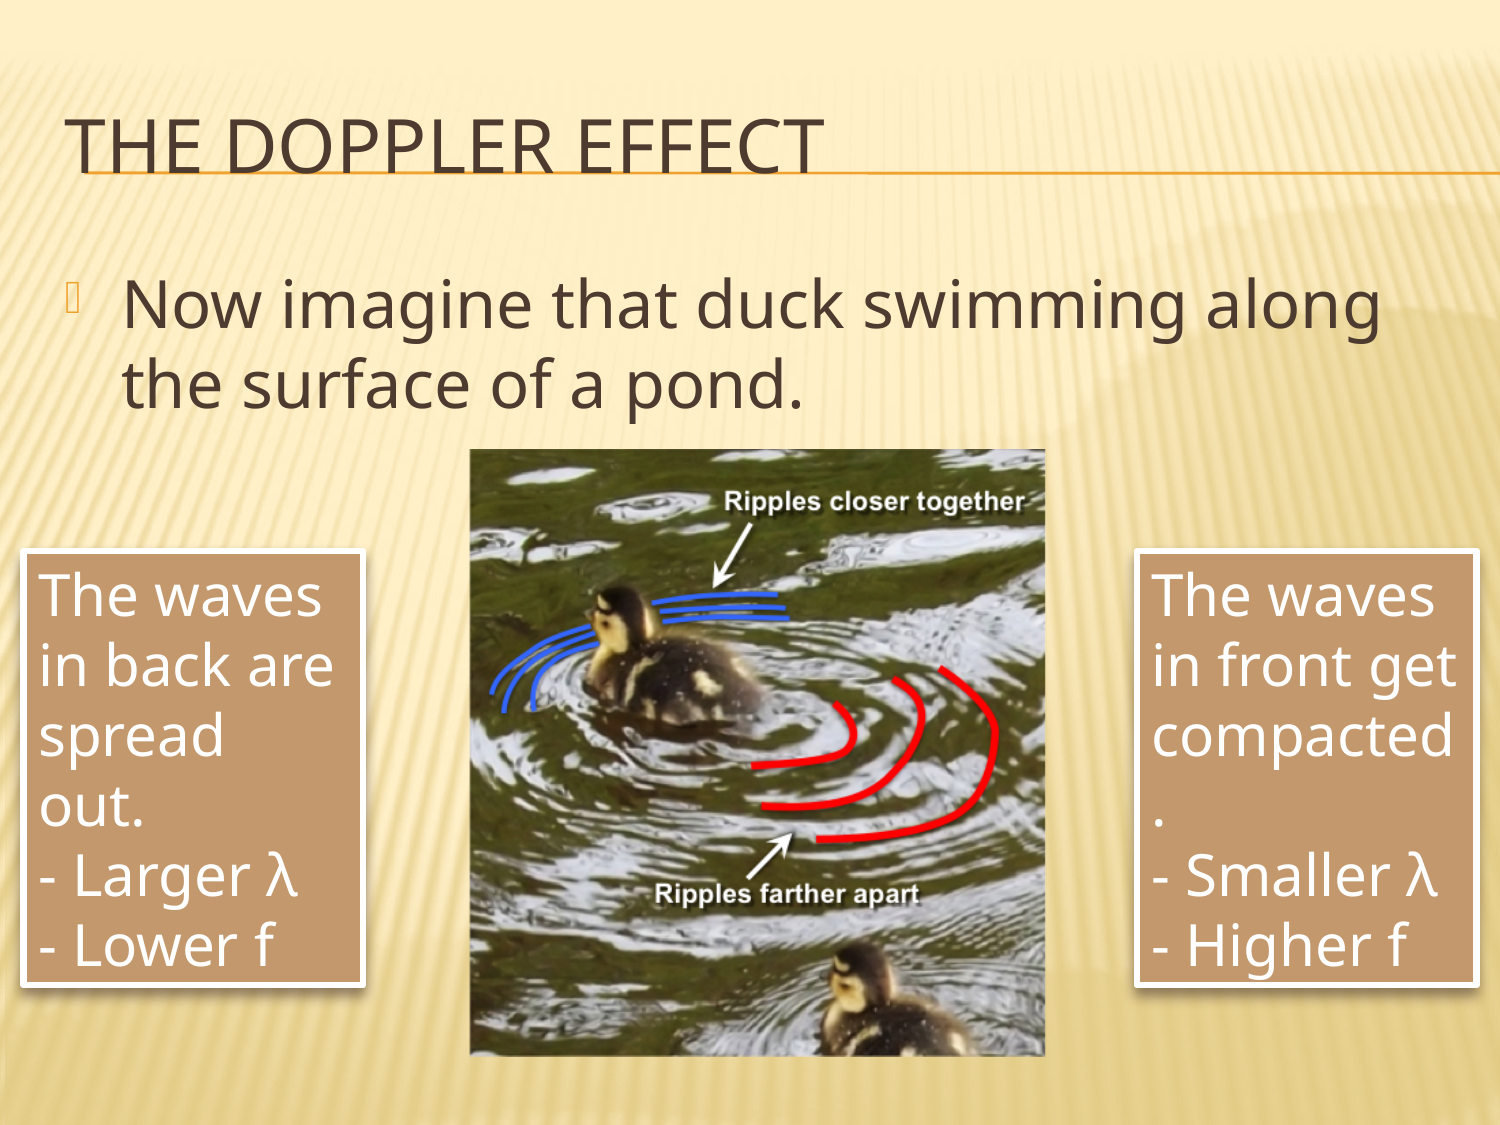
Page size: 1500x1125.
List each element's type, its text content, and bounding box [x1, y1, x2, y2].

list Now imagine that duck swimming along the surface of a pond. [50, 254, 1475, 998]
title The doppler effect [50, 75, 1475, 213]
text_box The waves in back are spread out. - Larger λ - Lower f [20, 548, 366, 988]
text_box The waves in front get compacted. - Smaller λ - Higher f [1134, 548, 1480, 988]
picture [469, 449, 1049, 1058]
